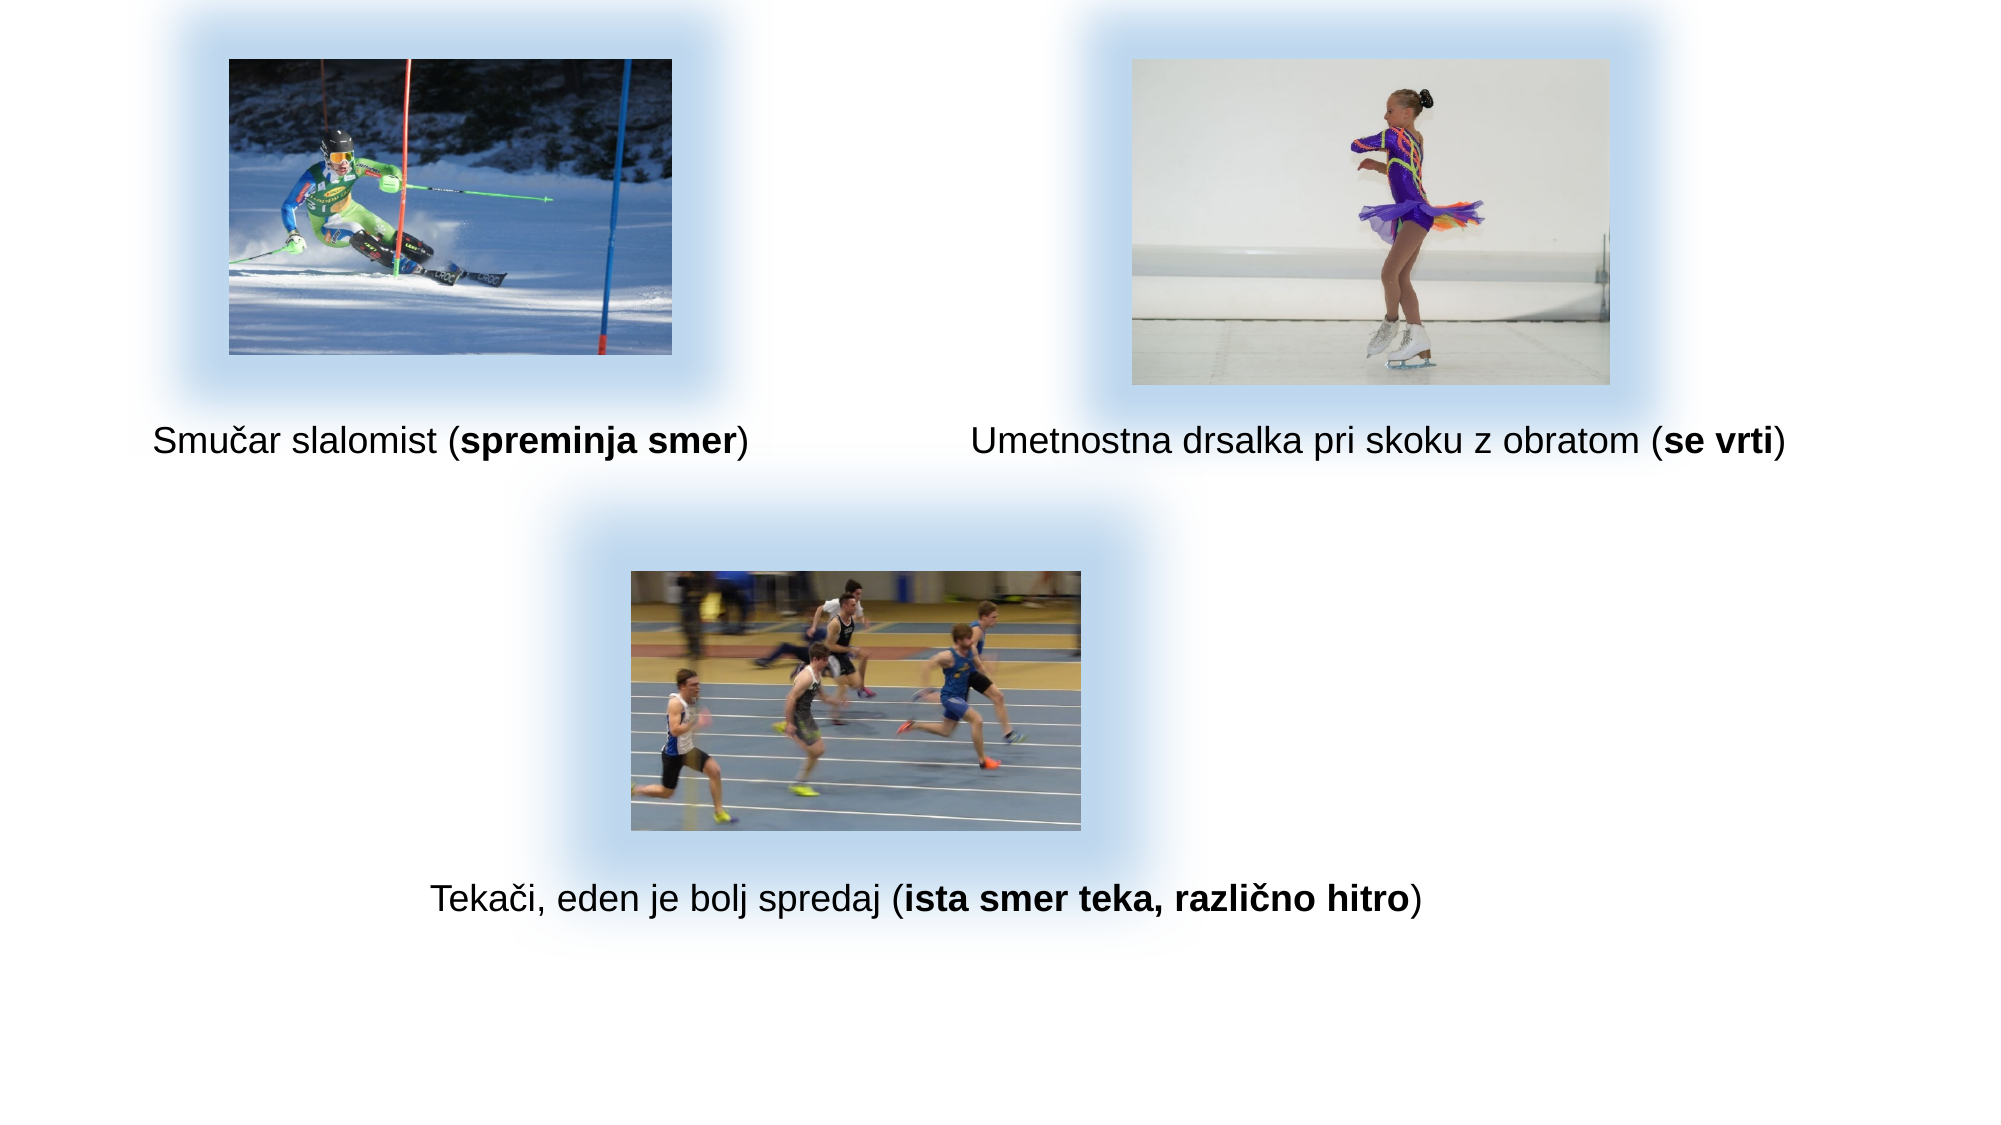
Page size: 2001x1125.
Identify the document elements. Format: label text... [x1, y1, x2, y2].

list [229, 59, 672, 355]
picture [631, 571, 1081, 831]
text_box Smučar slalomist (spreminja smer) [137, 401, 775, 469]
picture [1132, 59, 1610, 385]
text_box Tekači, eden je bolj spredaj (ista smer teka, različno hitro) [415, 859, 1466, 926]
text_box Umetnostna drsalka pri skoku z obratom (se vrti) [955, 401, 1812, 469]
